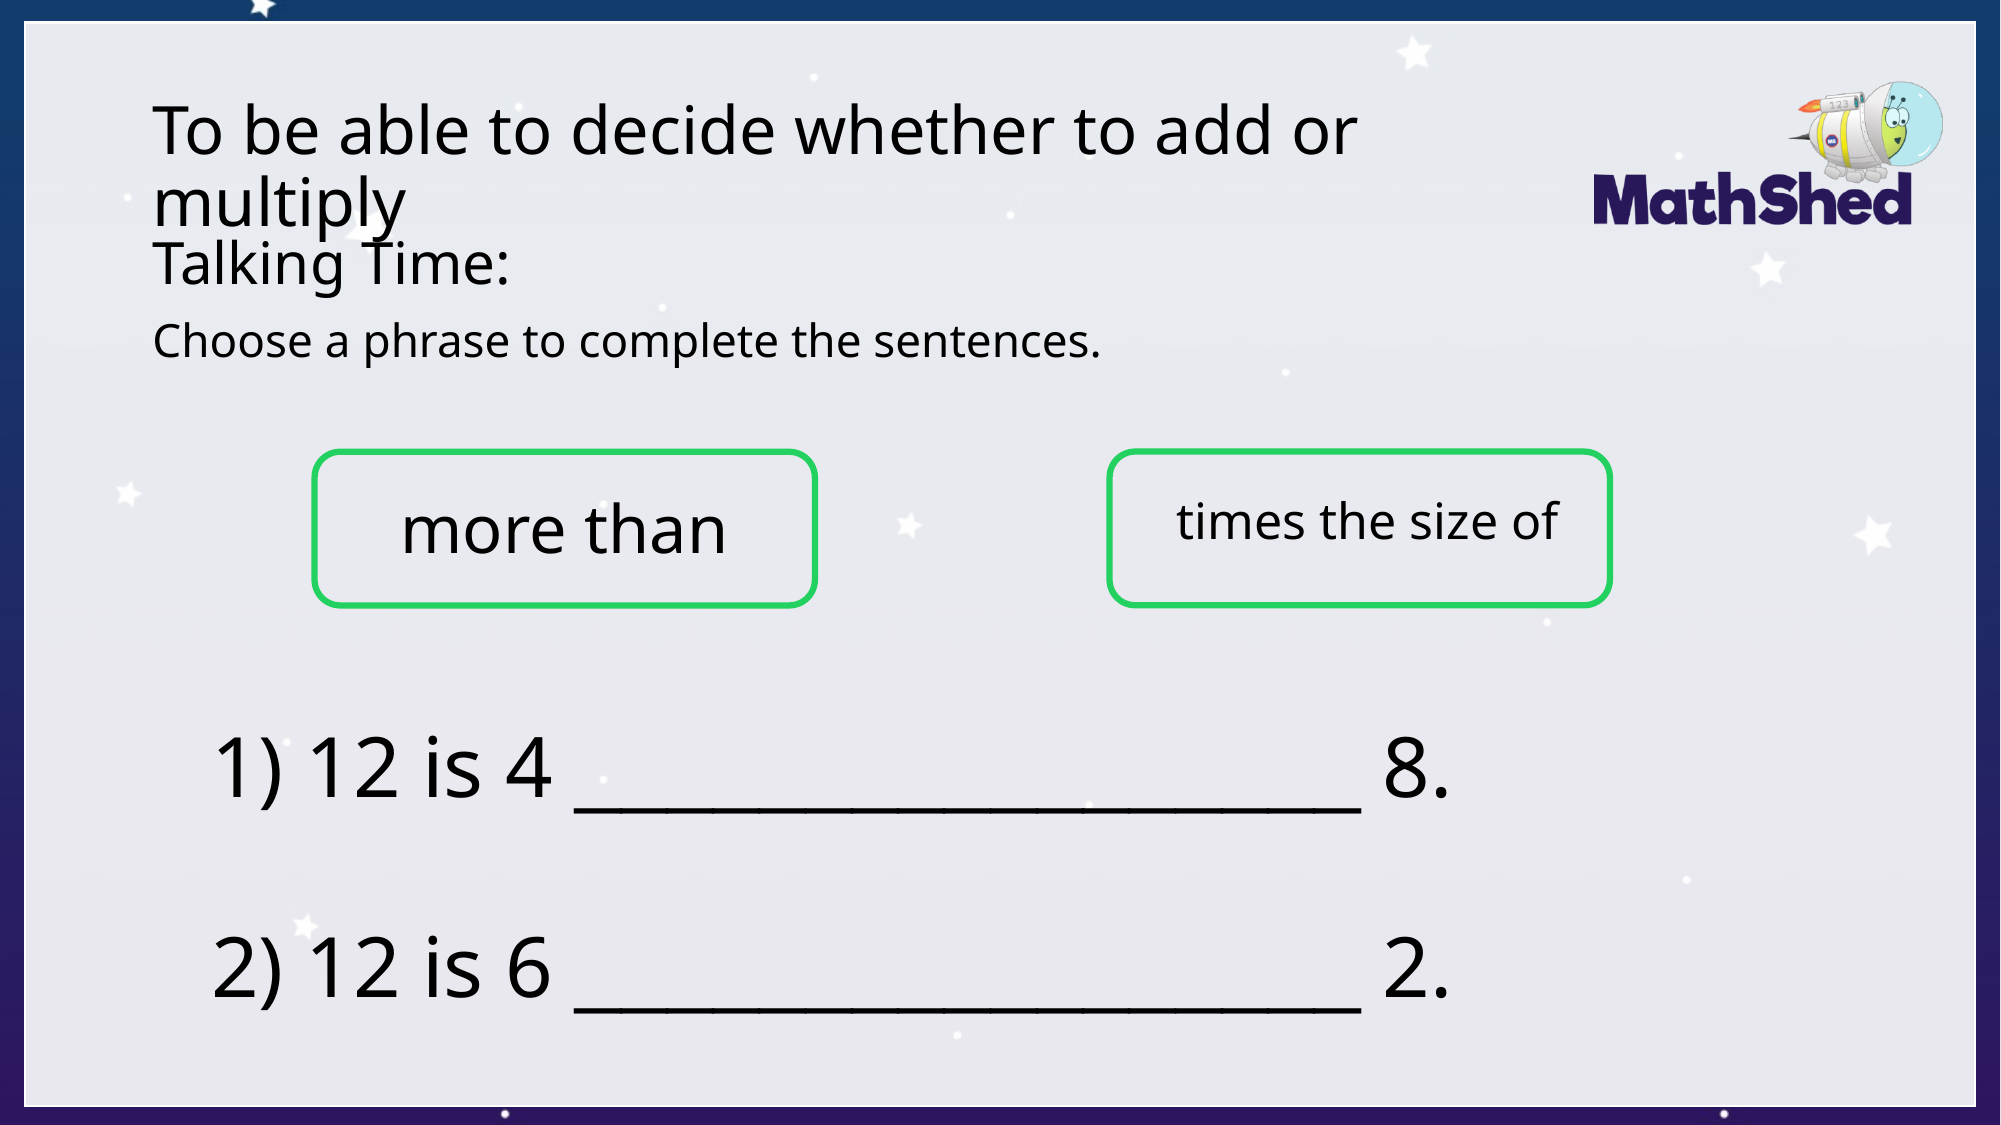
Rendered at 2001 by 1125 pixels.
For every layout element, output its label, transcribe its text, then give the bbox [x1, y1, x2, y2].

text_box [314, 451, 815, 606]
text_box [1109, 451, 1612, 606]
picture [0, 0, 2001, 1125]
list Talking Time: Choose a phrase to complete the sentences. [137, 226, 1893, 395]
title To be able to decide whether to add or multiply [137, 59, 1578, 226]
text_box 12 is 4 _________________ 8. 12 is 6 _________________ 2. [196, 706, 1468, 1022]
